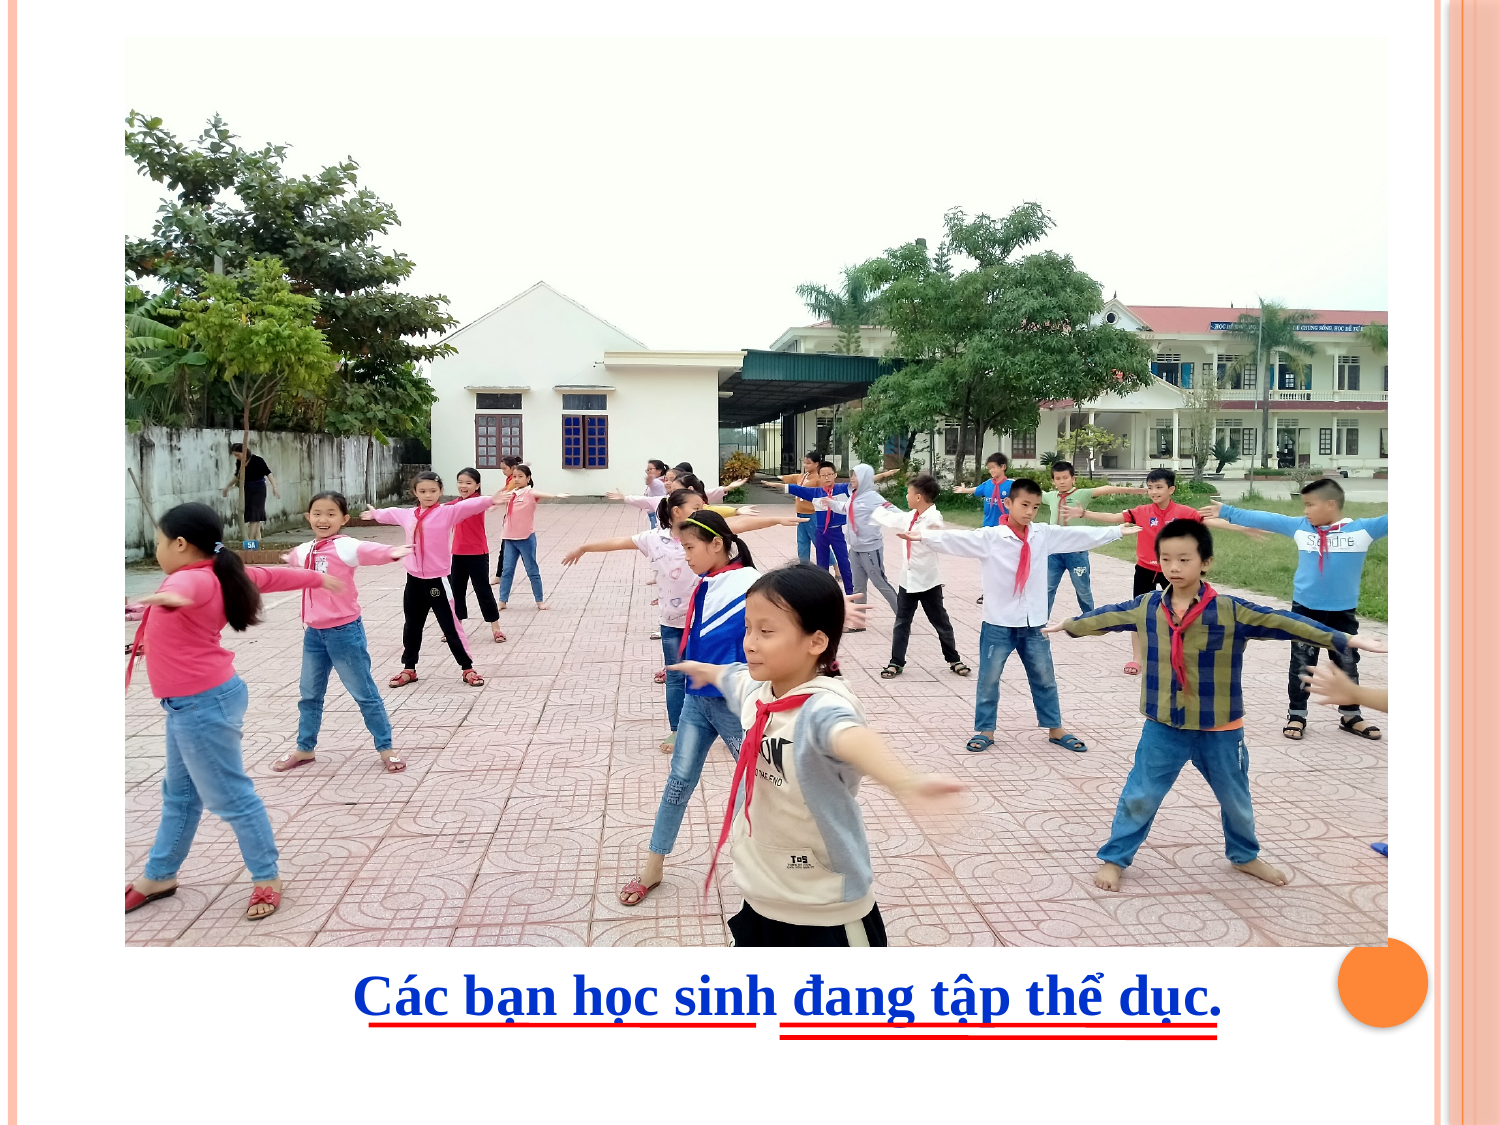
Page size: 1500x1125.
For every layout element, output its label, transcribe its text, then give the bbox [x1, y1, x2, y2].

picture [124, 36, 1388, 948]
text_box Các bạn học sinh đang tập thể dục. [337, 957, 1350, 1035]
